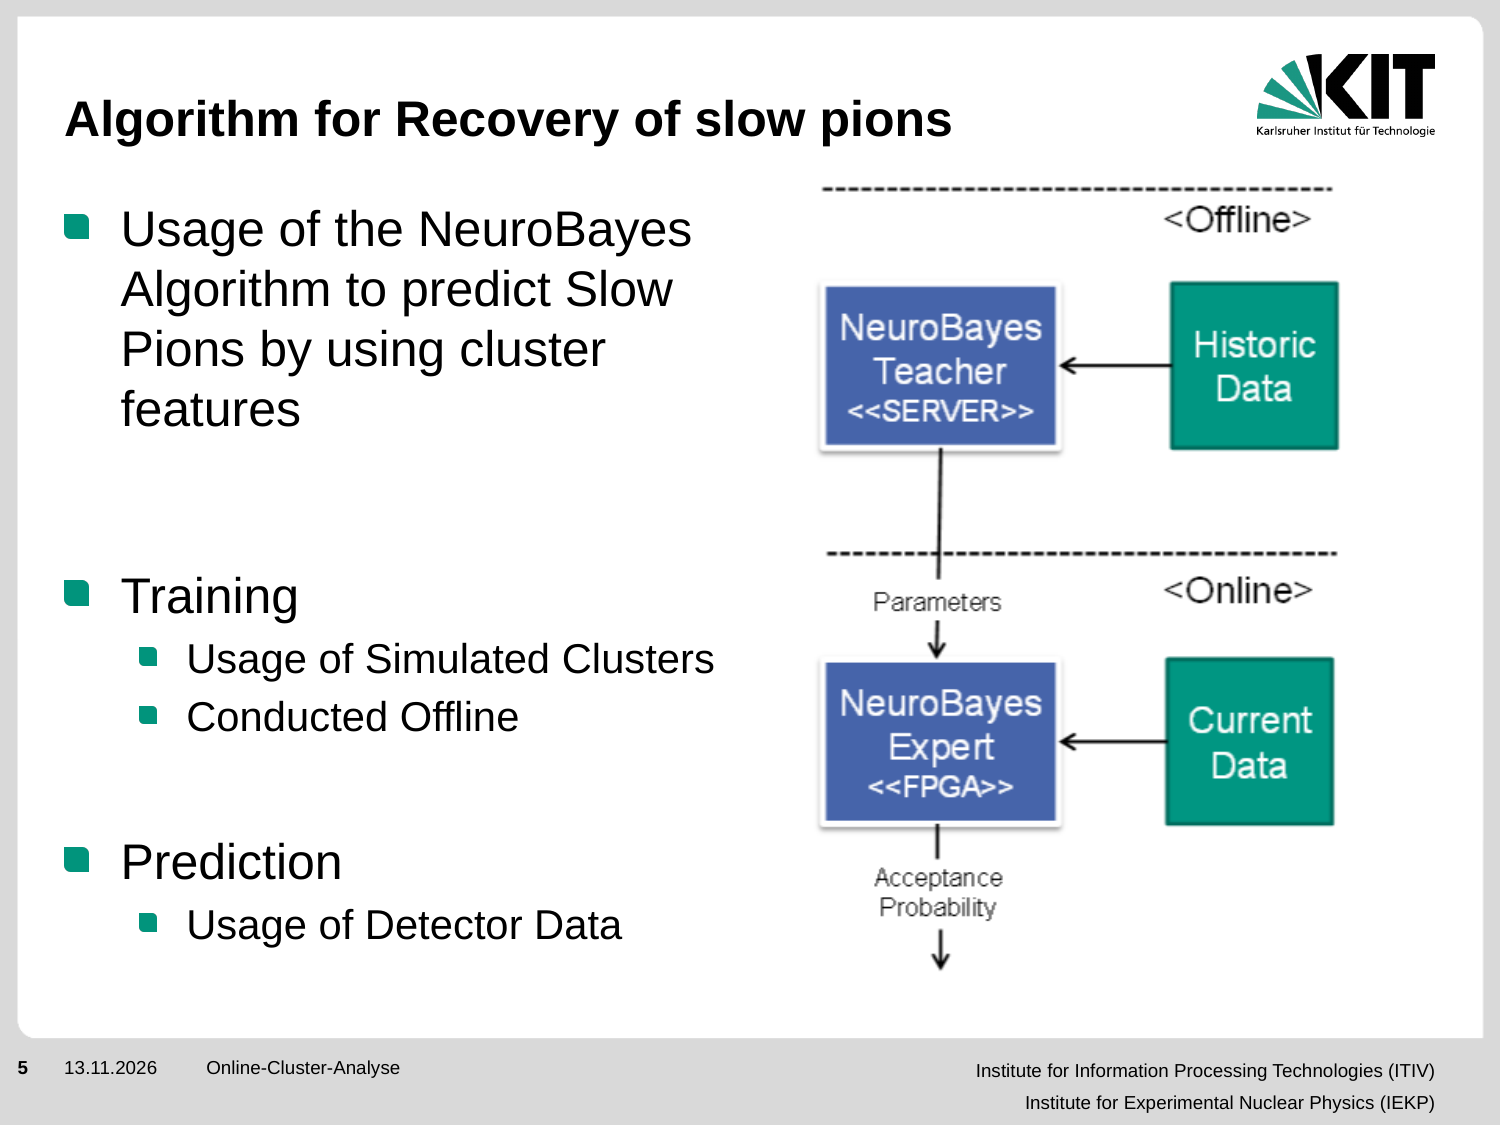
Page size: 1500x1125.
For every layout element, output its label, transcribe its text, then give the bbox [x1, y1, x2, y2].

list Usage of the NeuroBayes Algorithm to predict Slow Pions by using cluster features Training Usage of Simulated Clusters Conducted Offline Prediction Usage of Detector Data [64, 196, 750, 1024]
footer Online-Cluster-Analyse [206, 1056, 774, 1116]
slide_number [64, 1056, 207, 1075]
slide_number 5 [17, 1056, 84, 1086]
title Algorithm for Recovery of slow pions [64, 54, 1198, 147]
picture [0, 0, 1500, 1125]
